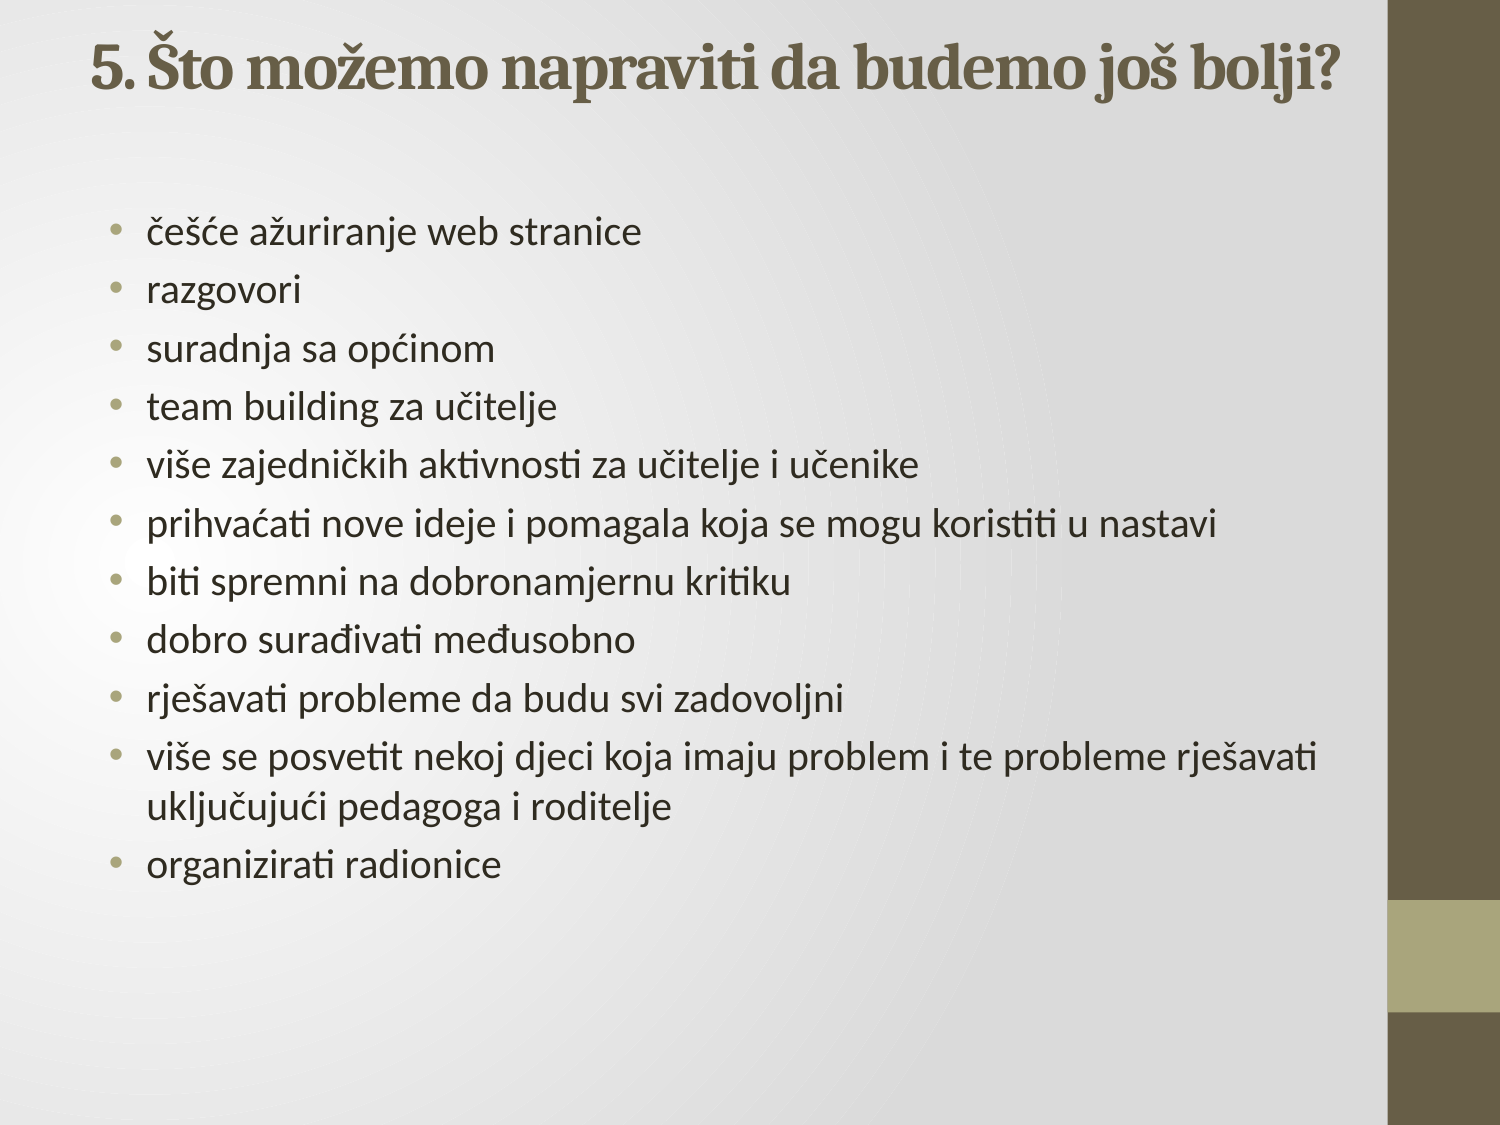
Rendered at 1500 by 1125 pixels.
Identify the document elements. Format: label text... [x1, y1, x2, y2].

list češće ažuriranje web stranice razgovori suradnja sa općinom team building za učitelje više zajedničkih aktivnosti za učitelje i učenike prihvaćati nove ideje i pomagala koja se mogu koristiti u nastavi biti spremni na dobronamjernu kritiku dobro surađivati međusobno rješavati probleme da budu svi zadovoljni više se posvetit nekoj djeci koja imaju problem i te probleme rješavati uključujući pedagoga i roditelje organizirati radionice [75, 196, 1425, 1047]
title 5. Što možemo napraviti da budemo još bolji? [75, 45, 1425, 161]
